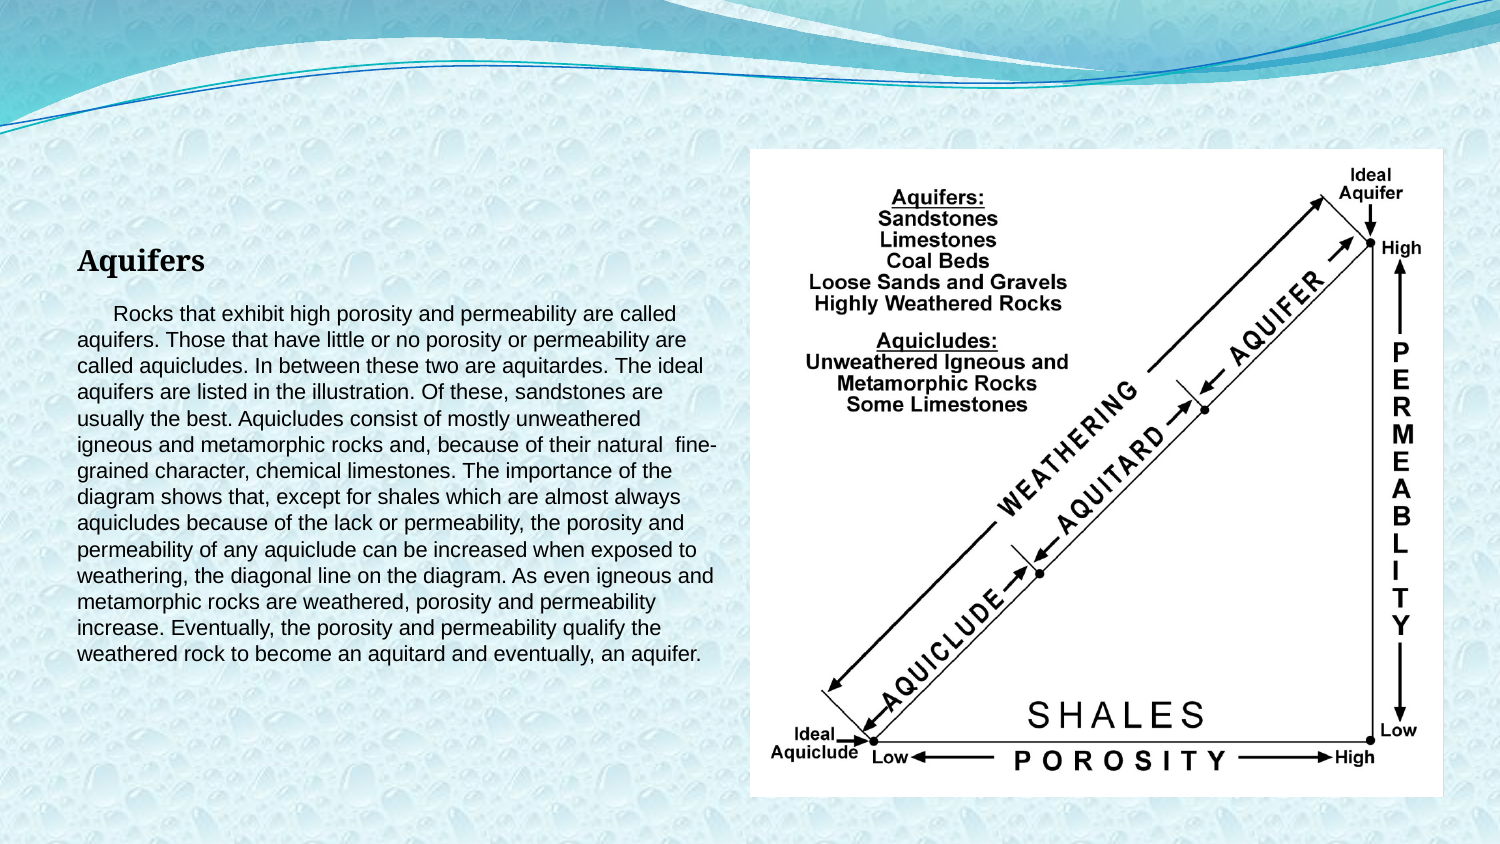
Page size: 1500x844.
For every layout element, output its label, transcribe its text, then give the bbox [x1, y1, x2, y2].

text_box Aquifers Rocks that exhibit high porosity and permeability are called aquifers. Those that have little or no porosity or permeability are called aquicludes. In between these two are aquitardes. The ideal aquifers are listed in the illustration. Of these, sandstones are usually the best. Aquicludes consist of mostly unweathered igneous and metamorphic rocks and, because of their natural fine-grained character, chemical limestones. The importance of the diagram shows that, except for shales which are almost always aquicludes because of the lack or permeability, the porosity and permeability of any aquiclude can be increased when exposed to weathering, the diagonal line on the diagram. As even igneous and metamorphic rocks are weathered, porosity and permeability increase. Eventually, the porosity and permeability qualify the weathered rock to become an aquitard and eventually, an aquifer. [62, 234, 738, 674]
picture [749, 149, 1444, 798]
